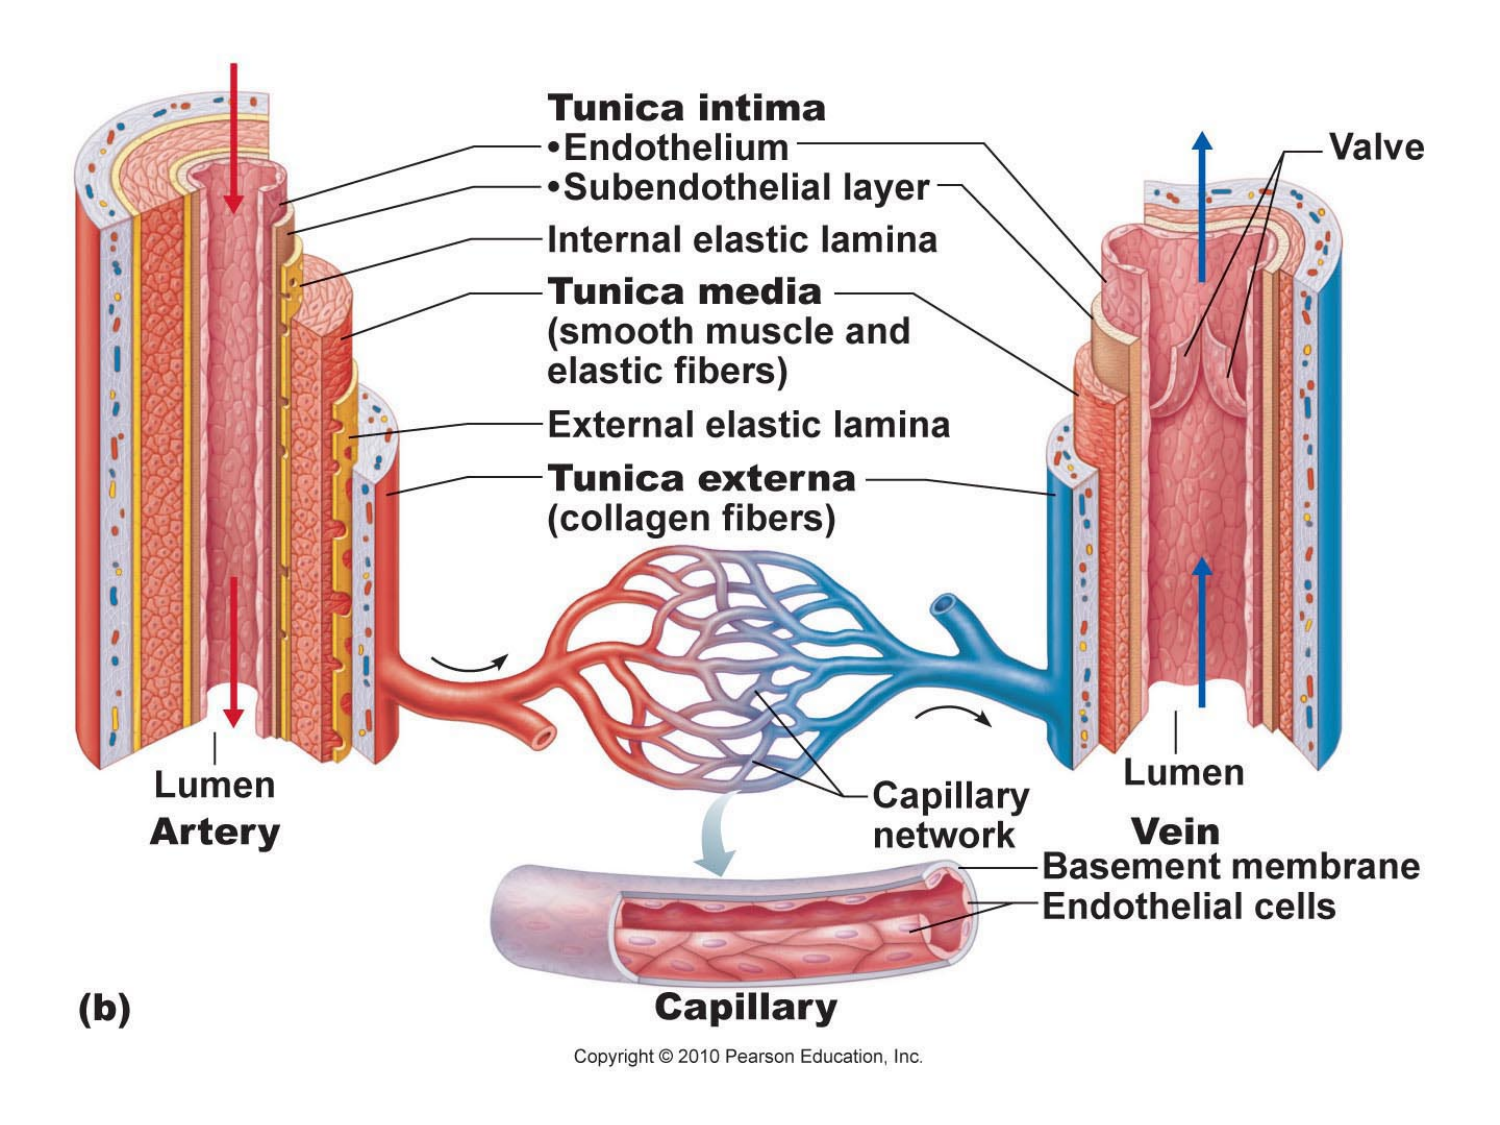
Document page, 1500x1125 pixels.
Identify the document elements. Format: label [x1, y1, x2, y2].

picture [49, 37, 1451, 1088]
